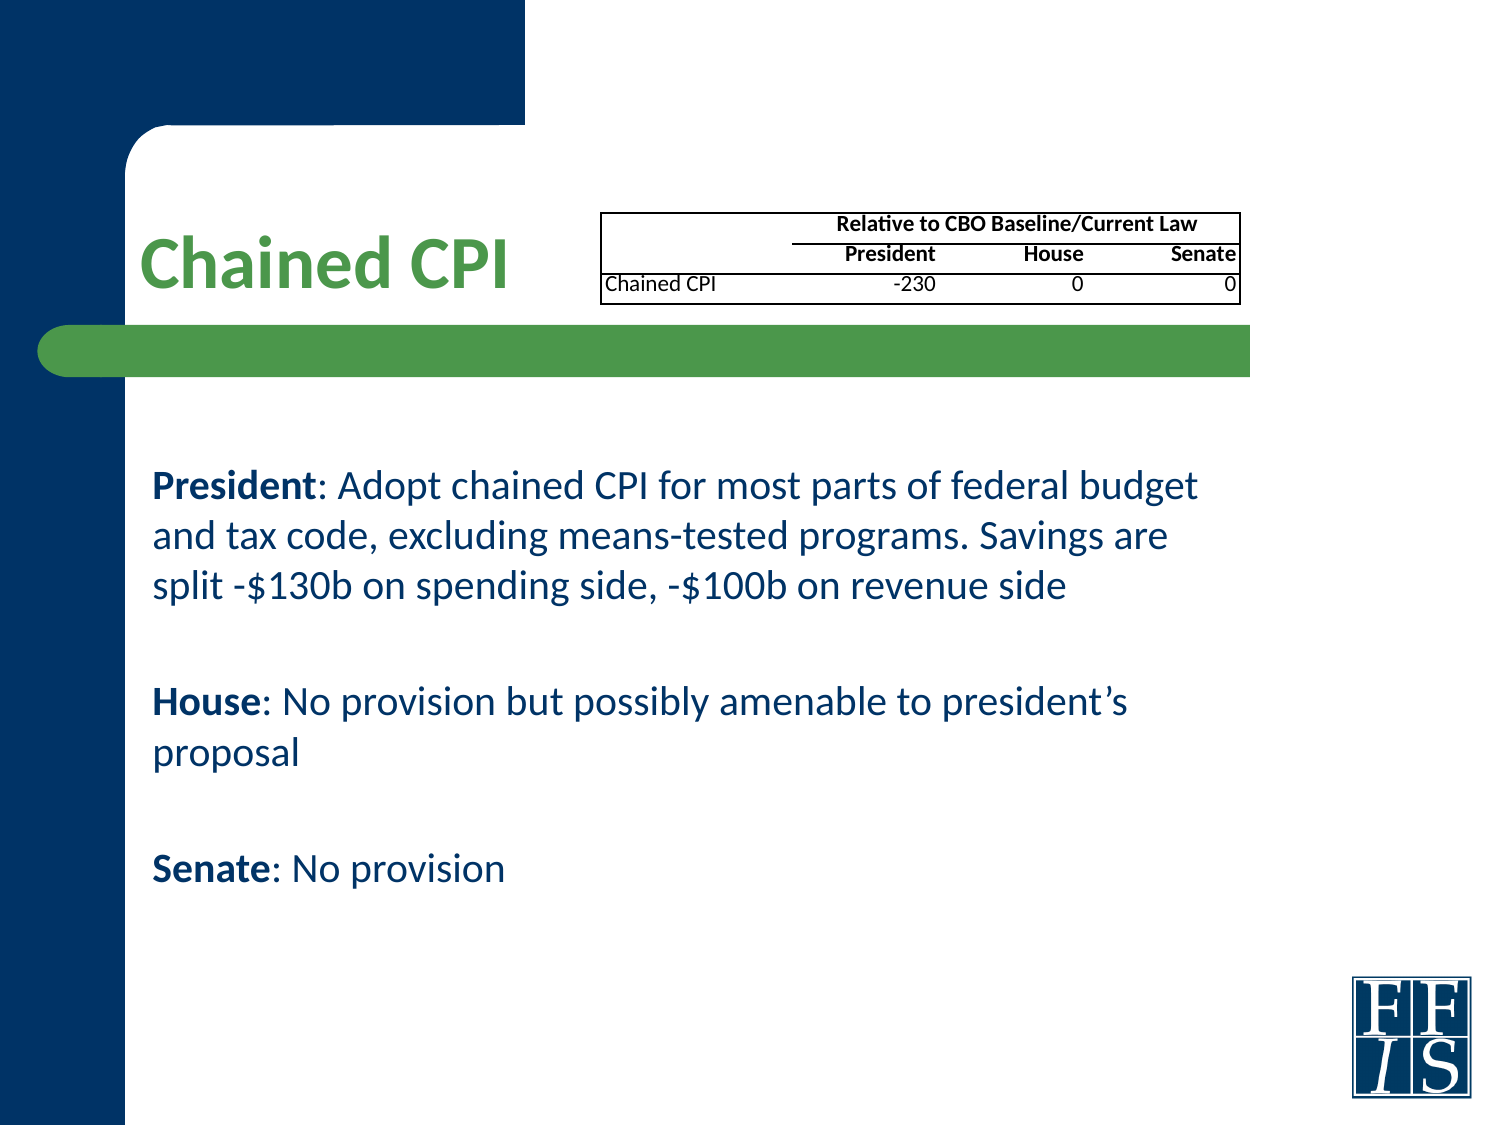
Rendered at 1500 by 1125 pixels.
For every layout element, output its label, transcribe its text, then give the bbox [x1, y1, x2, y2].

picture [599, 212, 1242, 306]
picture [1349, 974, 1474, 1101]
title Chained CPI [125, 125, 1425, 313]
list President: Adopt chained CPI for most parts of federal budget and tax code, excluding means-tested programs. Savings are split -$130b on spending side, -$100b on revenue side House: No provision but possibly amenable to president’s proposal Senate: No provision [137, 450, 1250, 950]
